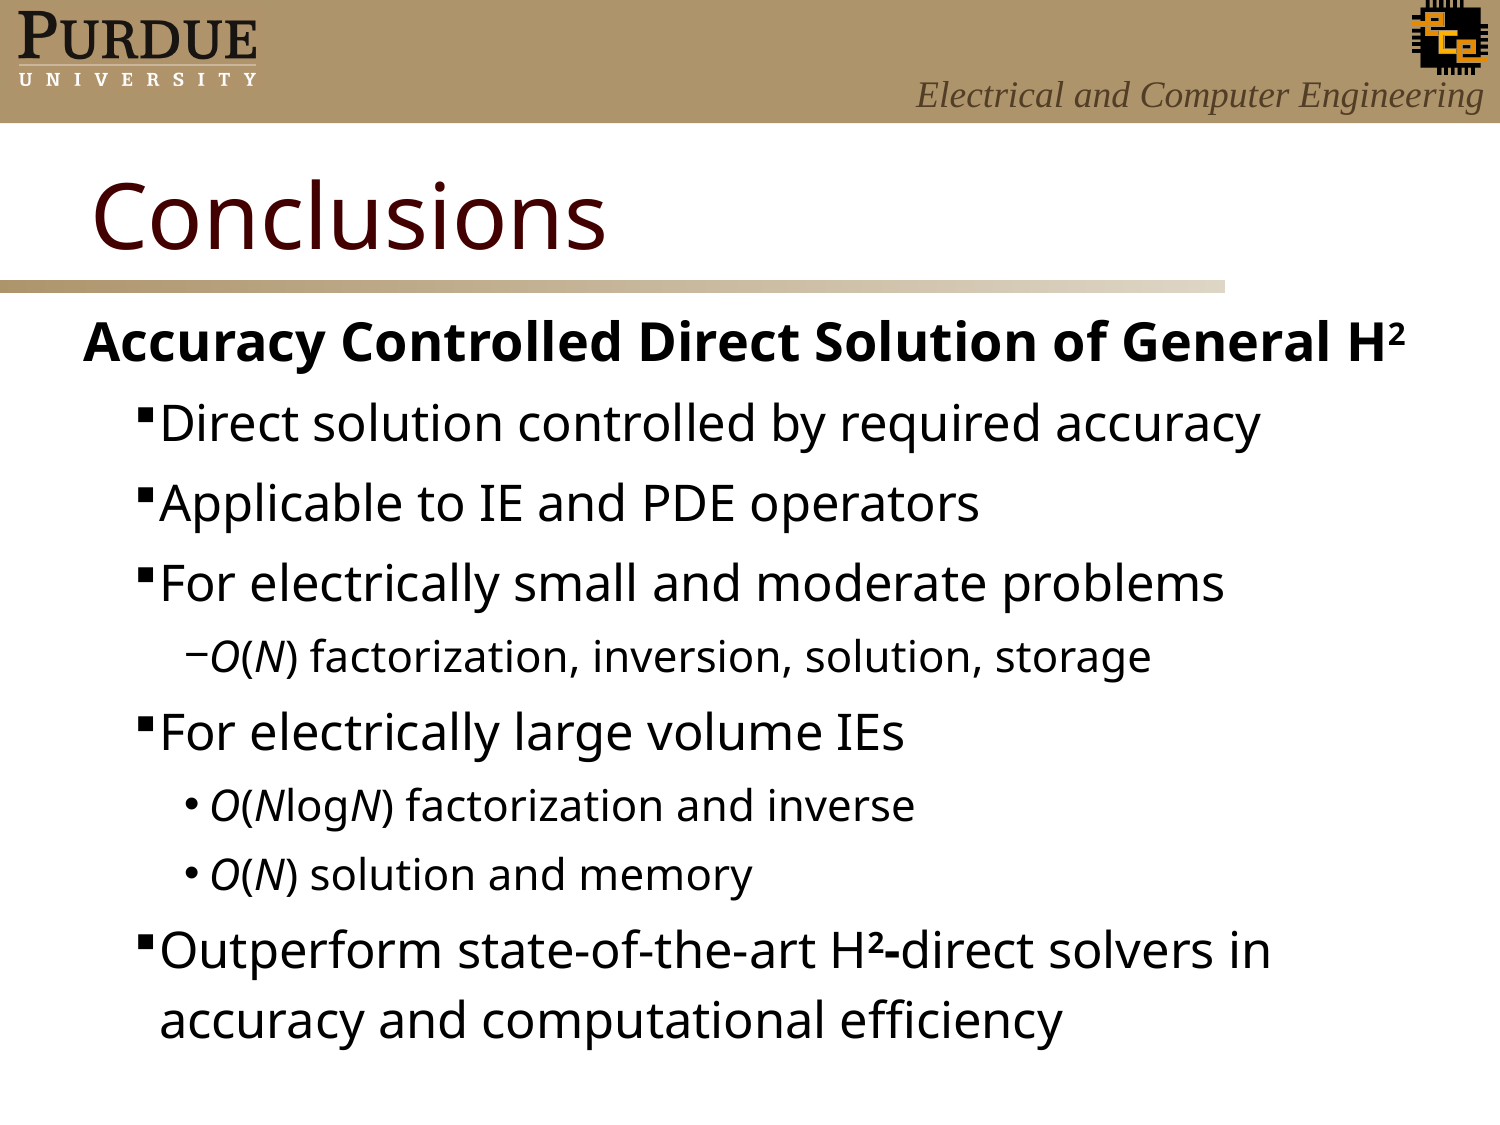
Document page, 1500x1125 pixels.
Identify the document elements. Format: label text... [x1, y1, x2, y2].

text_box Accuracy Controlled Direct Solution of General H2 Direct solution controlled by required accuracy Applicable to IE and PDE operators For electrically small and moderate problems O(N) factorization, inversion, solution, storage For electrically large volume IEs O(NlogN) factorization and inverse O(N) solution and memory Outperform state-of-the-art H2-direct solvers in accuracy and computational efficiency [19, 289, 1425, 1078]
picture [12, 7, 263, 92]
picture [1412, 0, 1488, 75]
title Conclusions [74, 87, 1426, 276]
